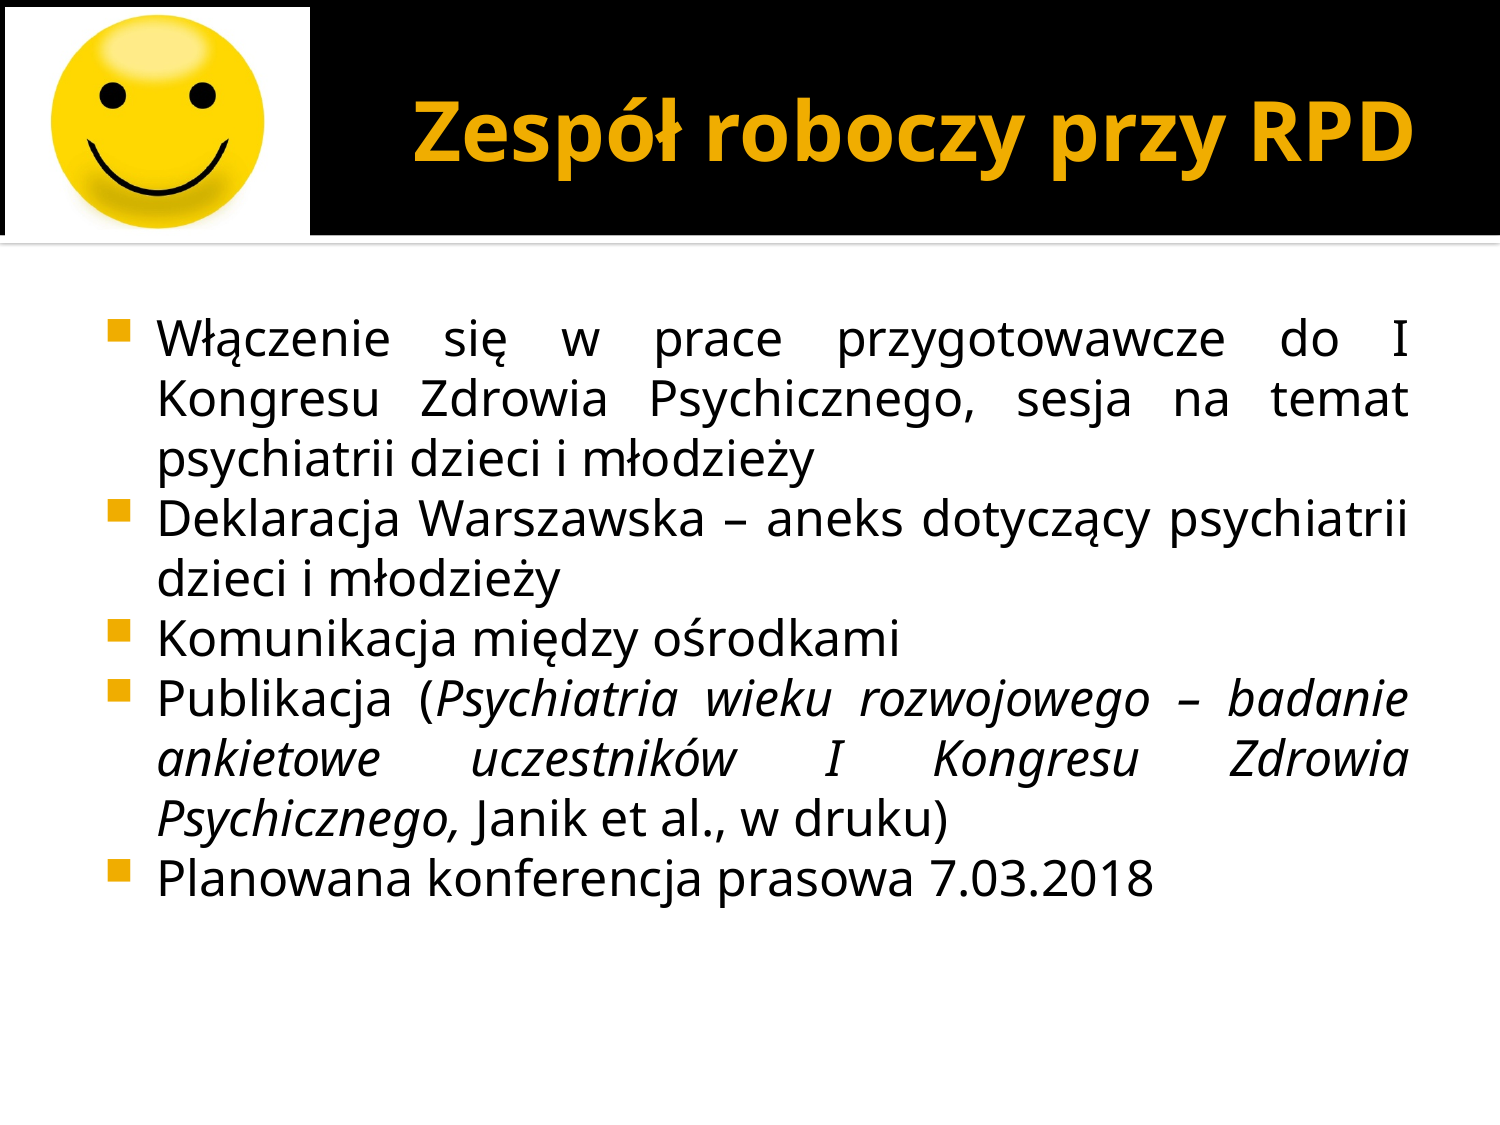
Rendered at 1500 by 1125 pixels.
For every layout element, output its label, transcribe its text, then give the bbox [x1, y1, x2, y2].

title Zespół roboczy przy RPD [314, 25, 1425, 231]
list Włączenie się w prace przygotowawcze do I Kongresu Zdrowia Psychicznego, sesja na temat psychiatrii dzieci i młodzieży Deklaracja Warszawska – aneks dotyczący psychiatrii dzieci i młodzieży Komunikacja między ośrodkami Publikacja (Psychiatria wieku rozwojowego – badanie ankietowe uczestników I Kongresu Zdrowia Psychicznego, Janik et al., w druku) Planowana konferencja prasowa 7.03.2018 [75, 291, 1425, 1050]
picture [4, 7, 310, 236]
